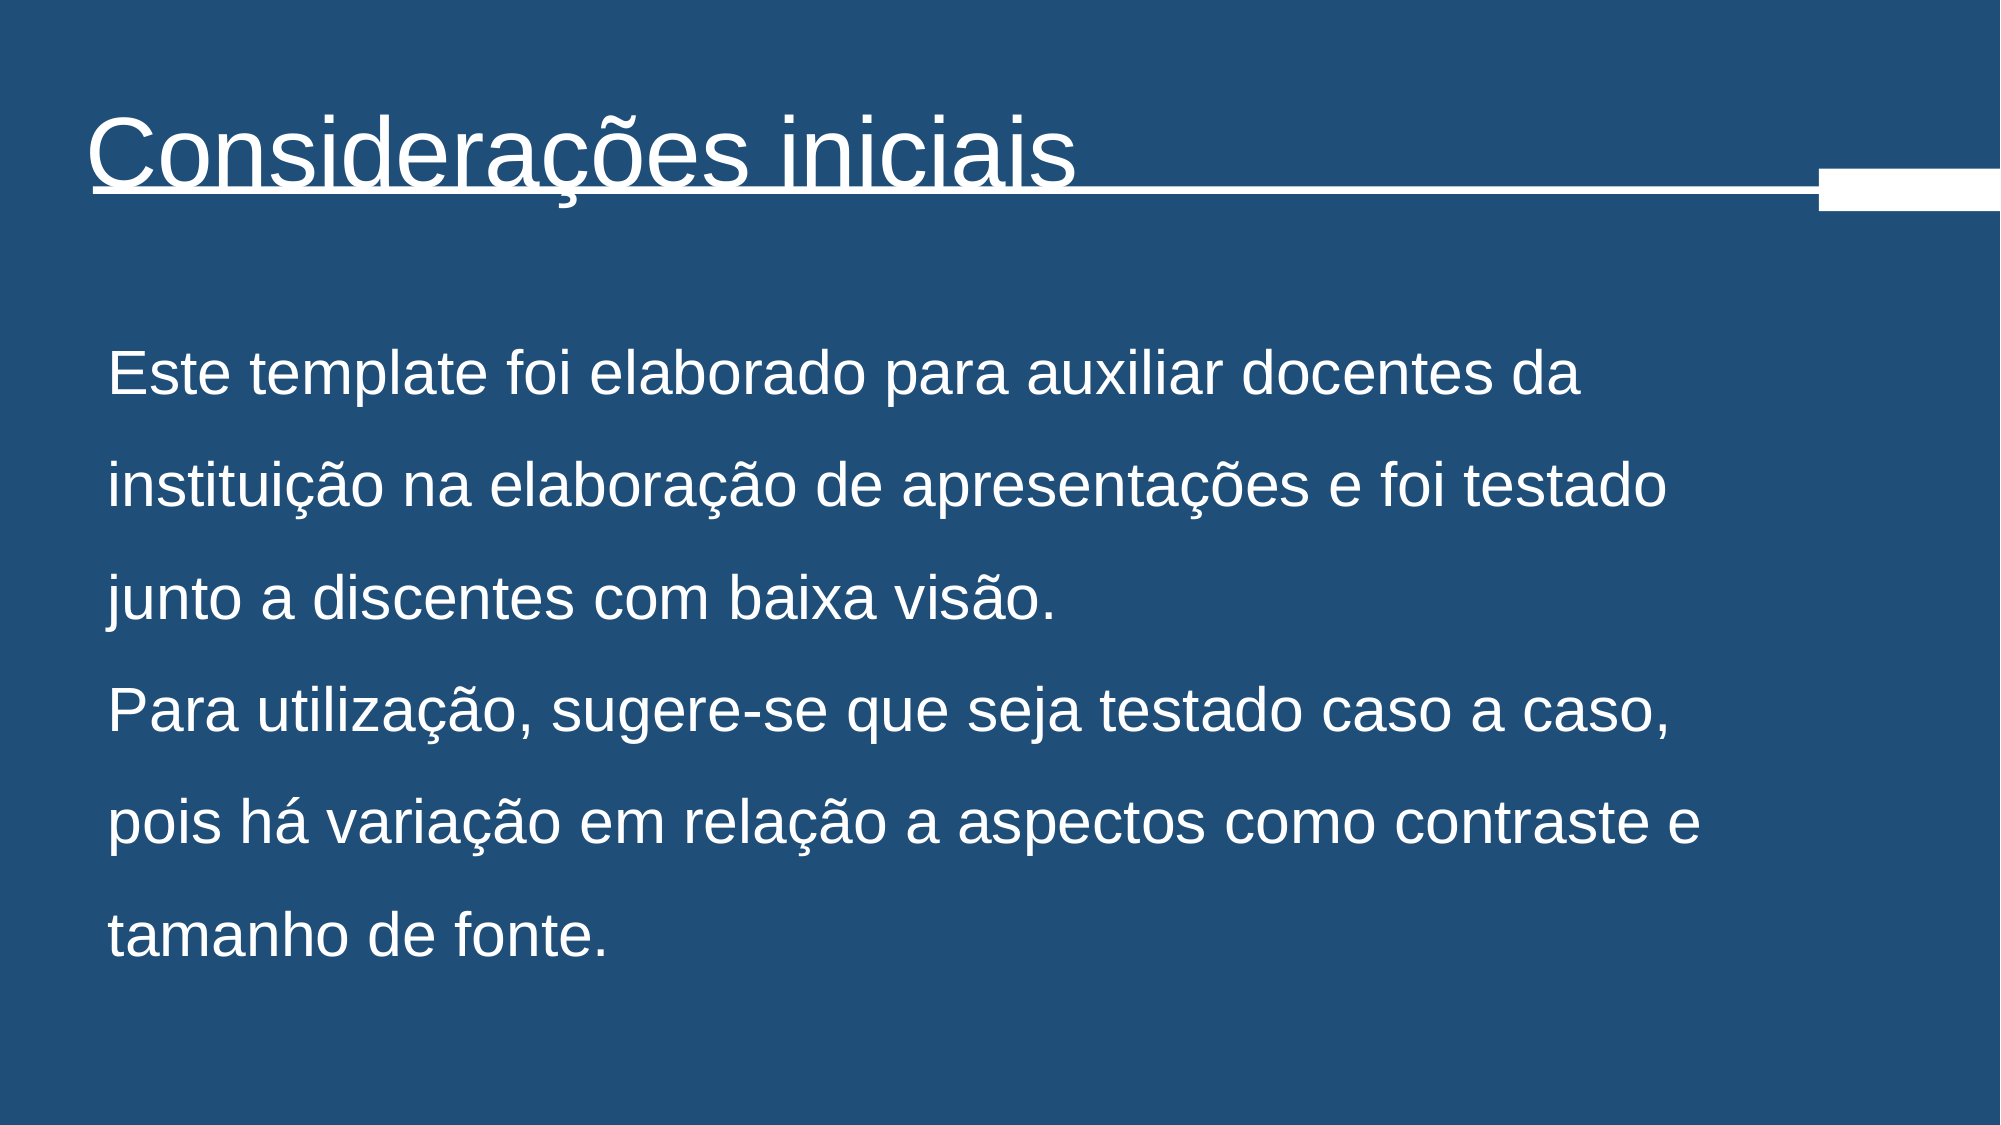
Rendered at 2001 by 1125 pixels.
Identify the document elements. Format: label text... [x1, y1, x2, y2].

text_box Considerações iniciais [70, 20, 1571, 176]
subtitle Este template foi elaborado para auxiliar docentes da instituição na elaboração de apresentações e foi testado junto a discentes com baixa visão. Para utilização, sugere-se que seja testado caso a caso, pois há variação em relação a aspectos como contraste e tamanho de fonte. [92, 287, 1819, 559]
text_box [1818, 168, 2000, 212]
text_box [92, 185, 1818, 195]
